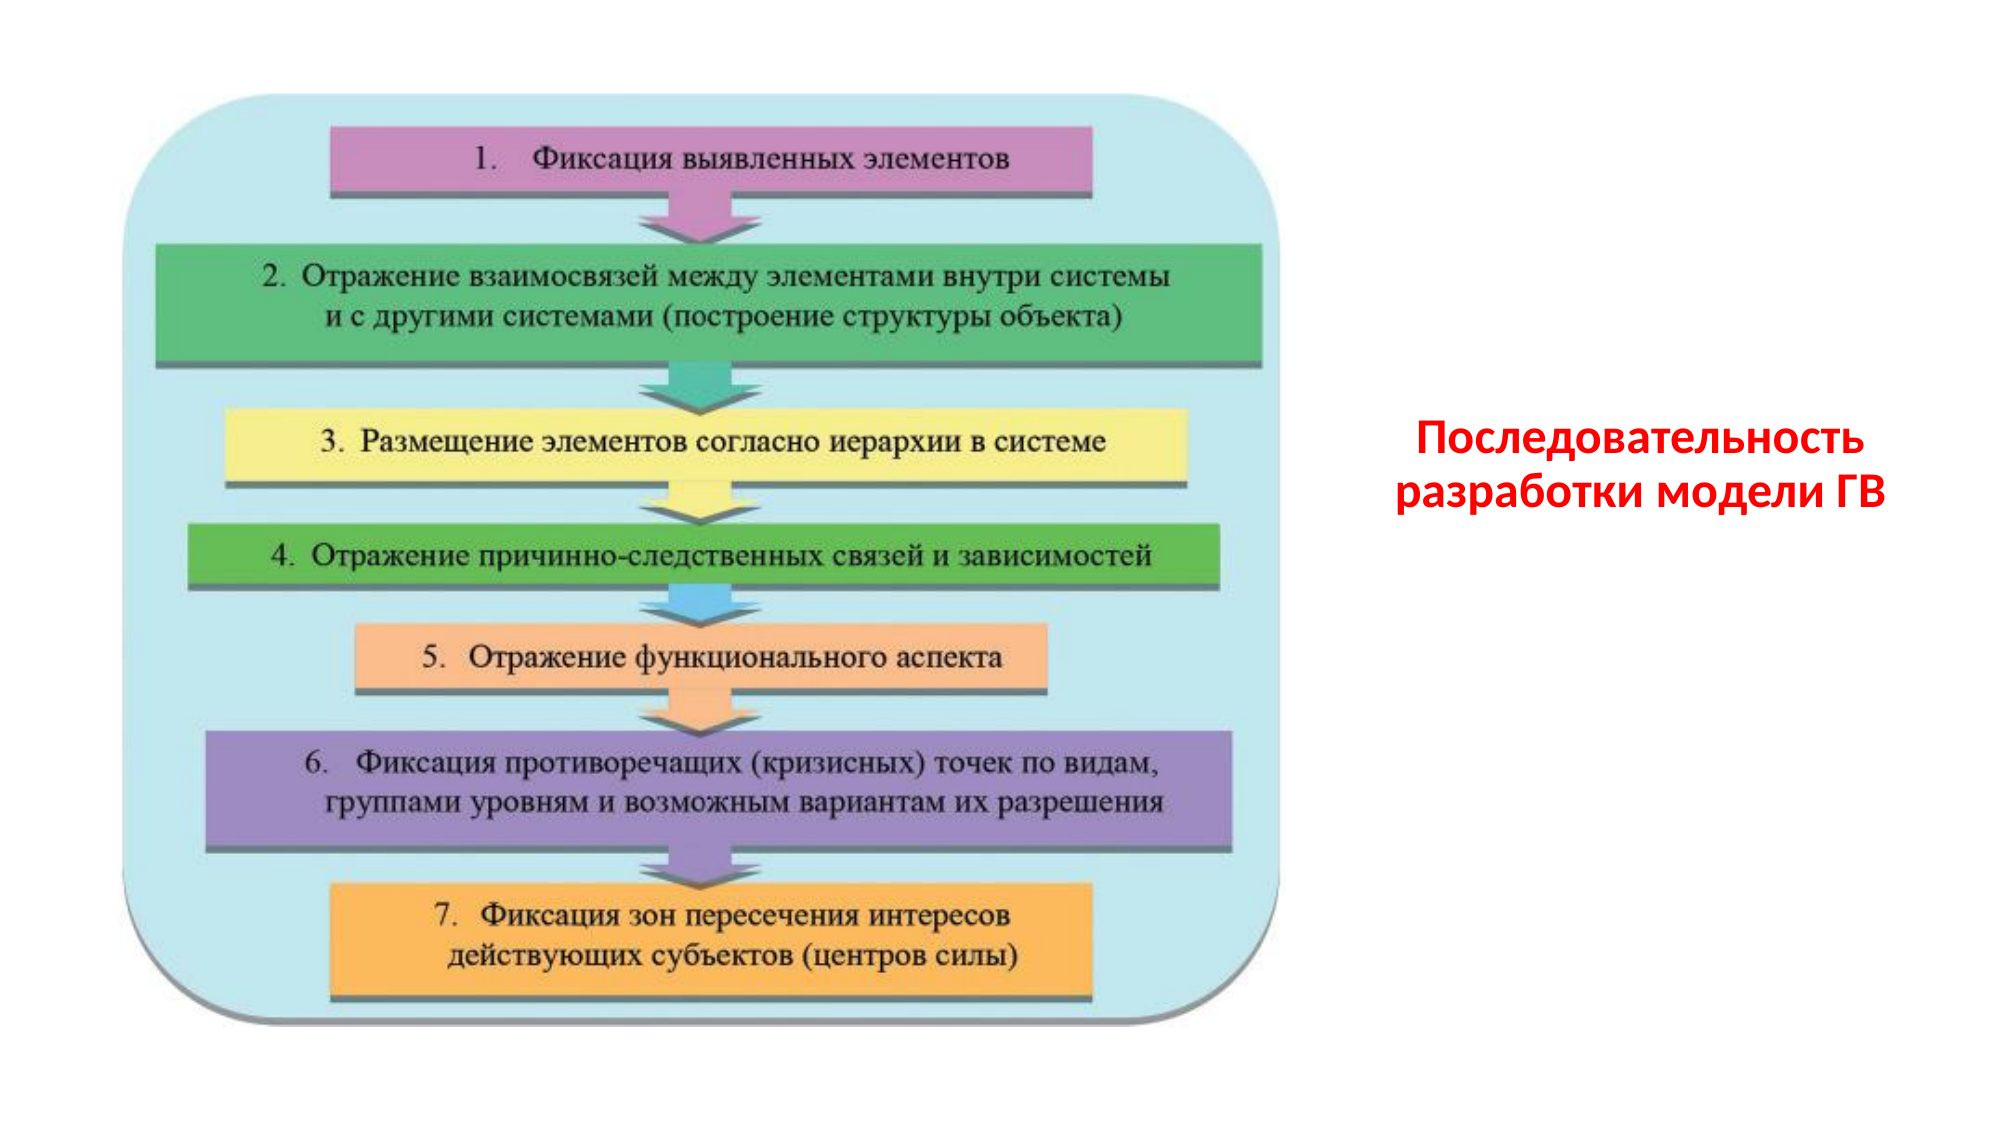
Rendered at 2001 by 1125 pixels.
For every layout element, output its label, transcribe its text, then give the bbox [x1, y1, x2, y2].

picture [119, 93, 1286, 1027]
subtitle Последовательность разработки модели ГВ [1310, 403, 1971, 665]
